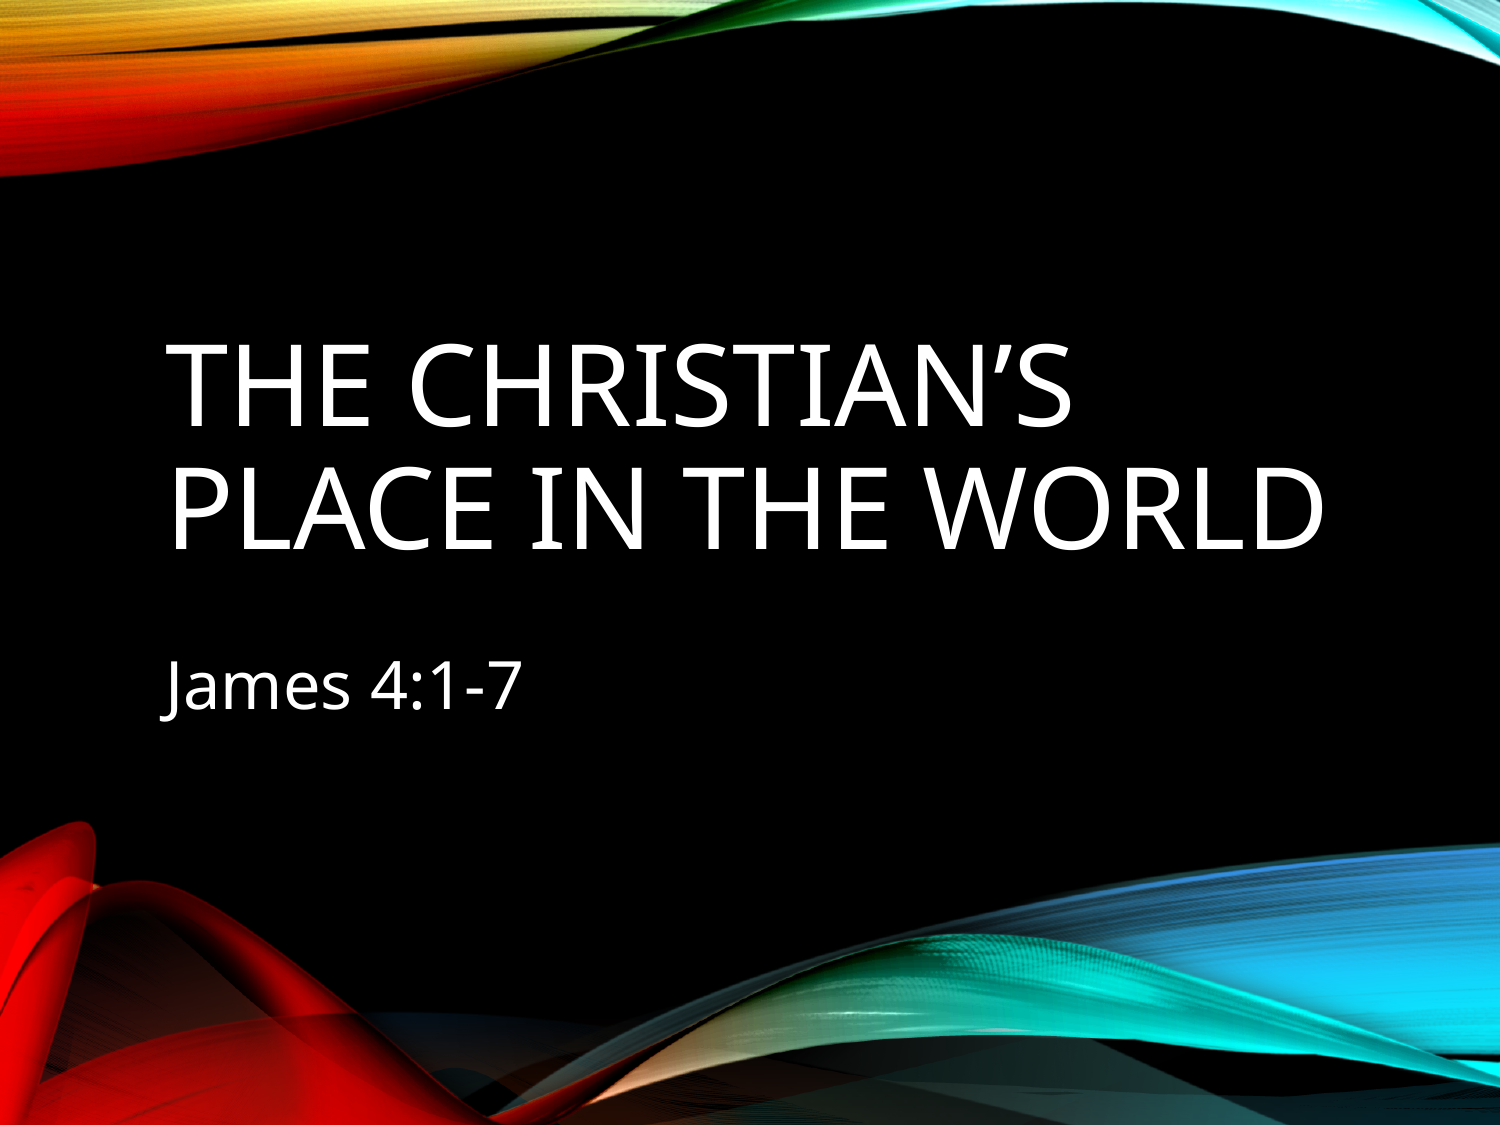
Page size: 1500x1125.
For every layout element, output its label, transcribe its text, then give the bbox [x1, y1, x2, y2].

picture [0, 819, 1500, 1125]
subtitle James 4:1-7 [150, 643, 1350, 757]
picture [0, 0, 1500, 178]
title The Christian’s Place in the world [150, 282, 1350, 582]
